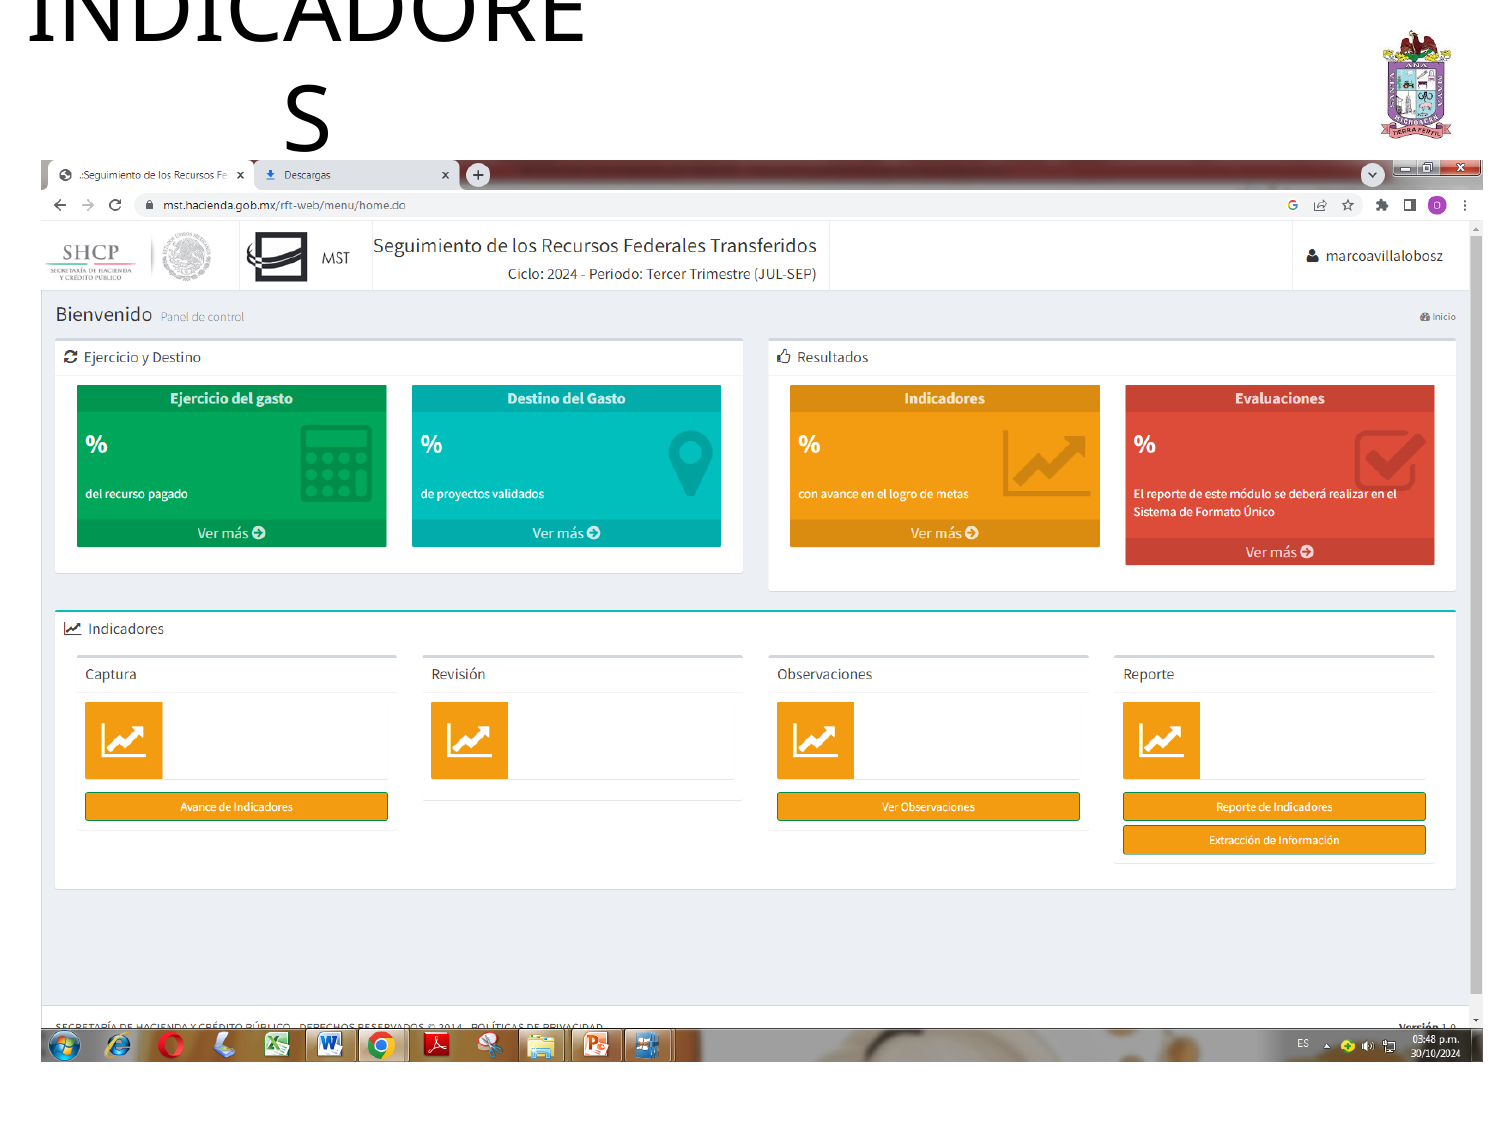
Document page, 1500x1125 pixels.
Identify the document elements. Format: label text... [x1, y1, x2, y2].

picture [1350, 18, 1481, 149]
picture [41, 160, 1483, 1062]
title INDICADORES [1, 0, 614, 119]
